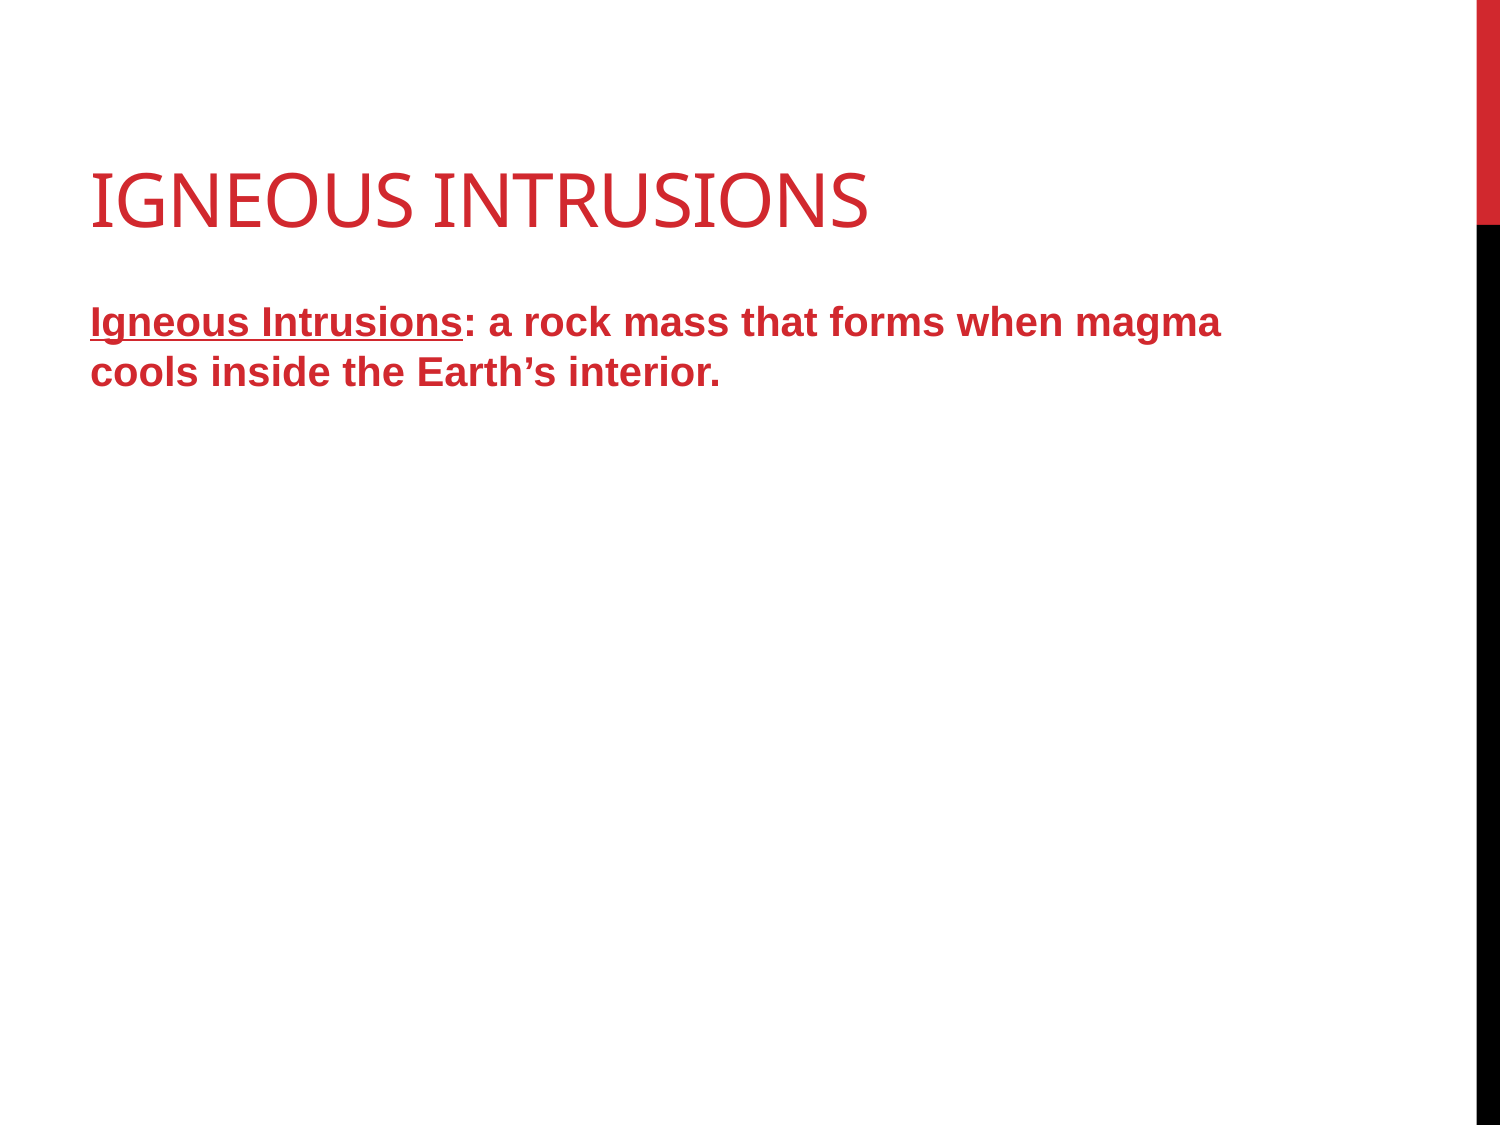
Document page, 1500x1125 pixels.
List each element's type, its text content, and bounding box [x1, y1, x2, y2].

title IGNEOUS INTRUSIONS [75, 25, 1025, 250]
list Igneous Intrusions: a rock mass that forms when magma cools inside the Earth’s interior. [75, 287, 1325, 1005]
